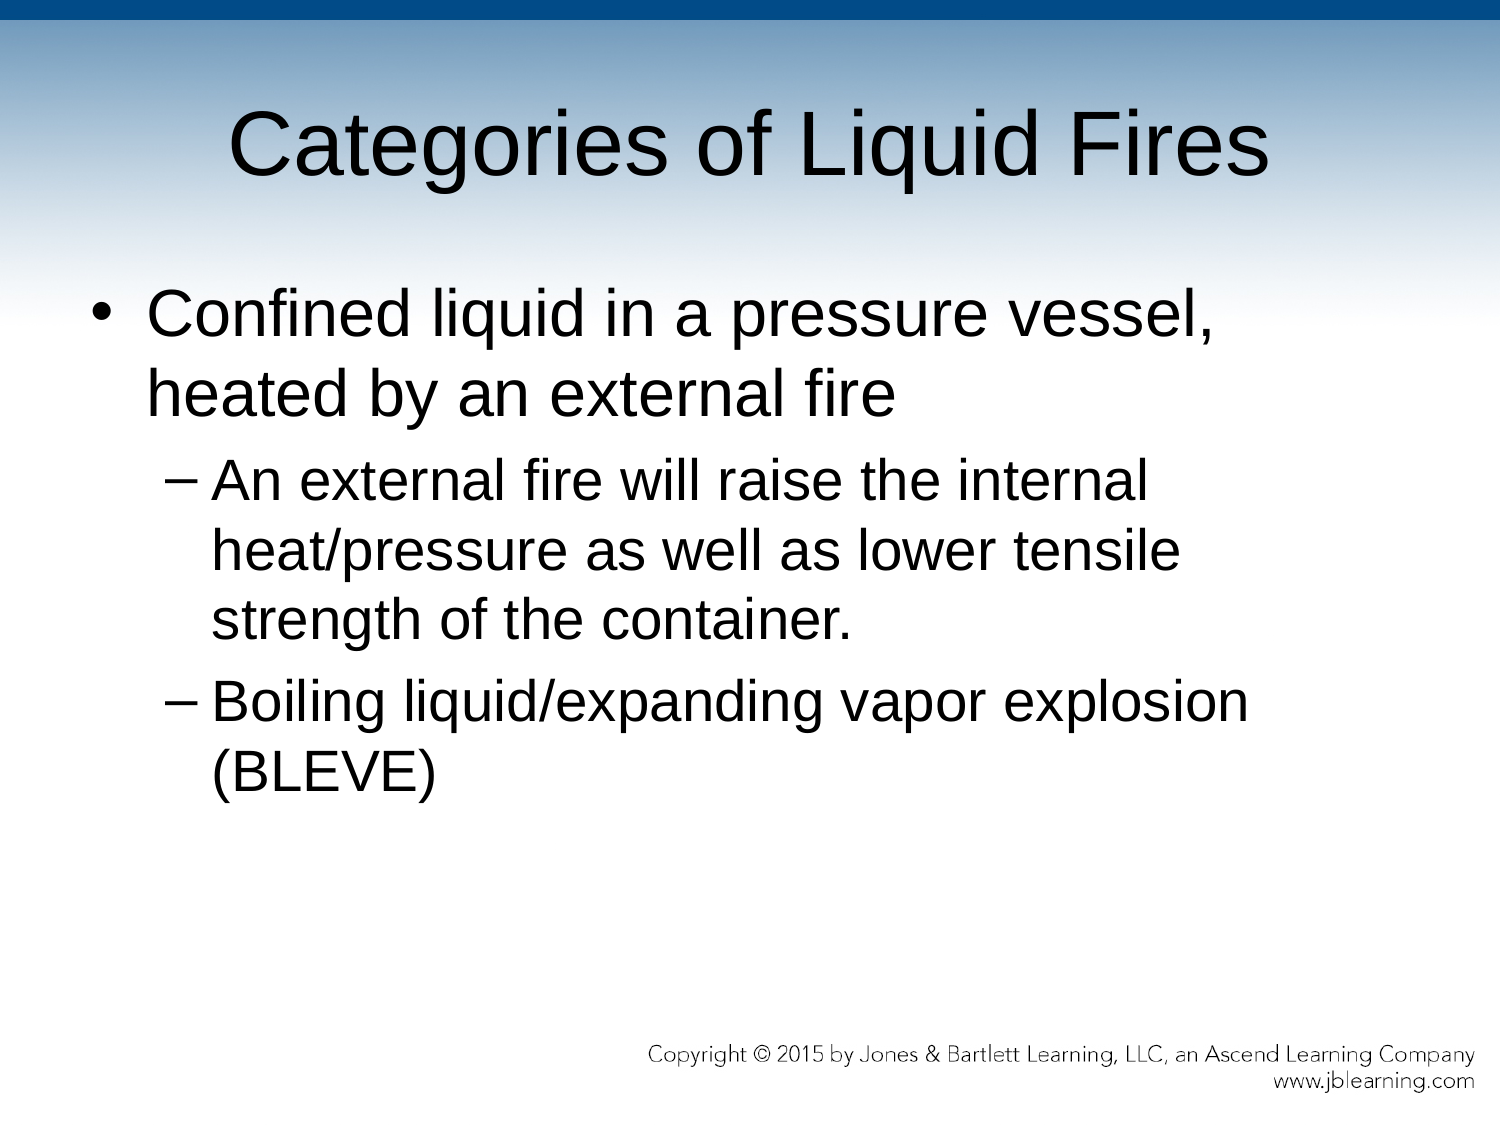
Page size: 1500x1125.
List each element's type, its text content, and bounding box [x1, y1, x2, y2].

title Categories of Liquid Fires [75, 45, 1425, 233]
list Confined liquid in a pressure vessel, heated by an external fire An external fire will raise the internal heat/pressure as well as lower tensile strength of the container. Boiling liquid/expanding vapor explosion (BLEVE) [75, 262, 1425, 1005]
picture [0, 0, 1500, 1125]
